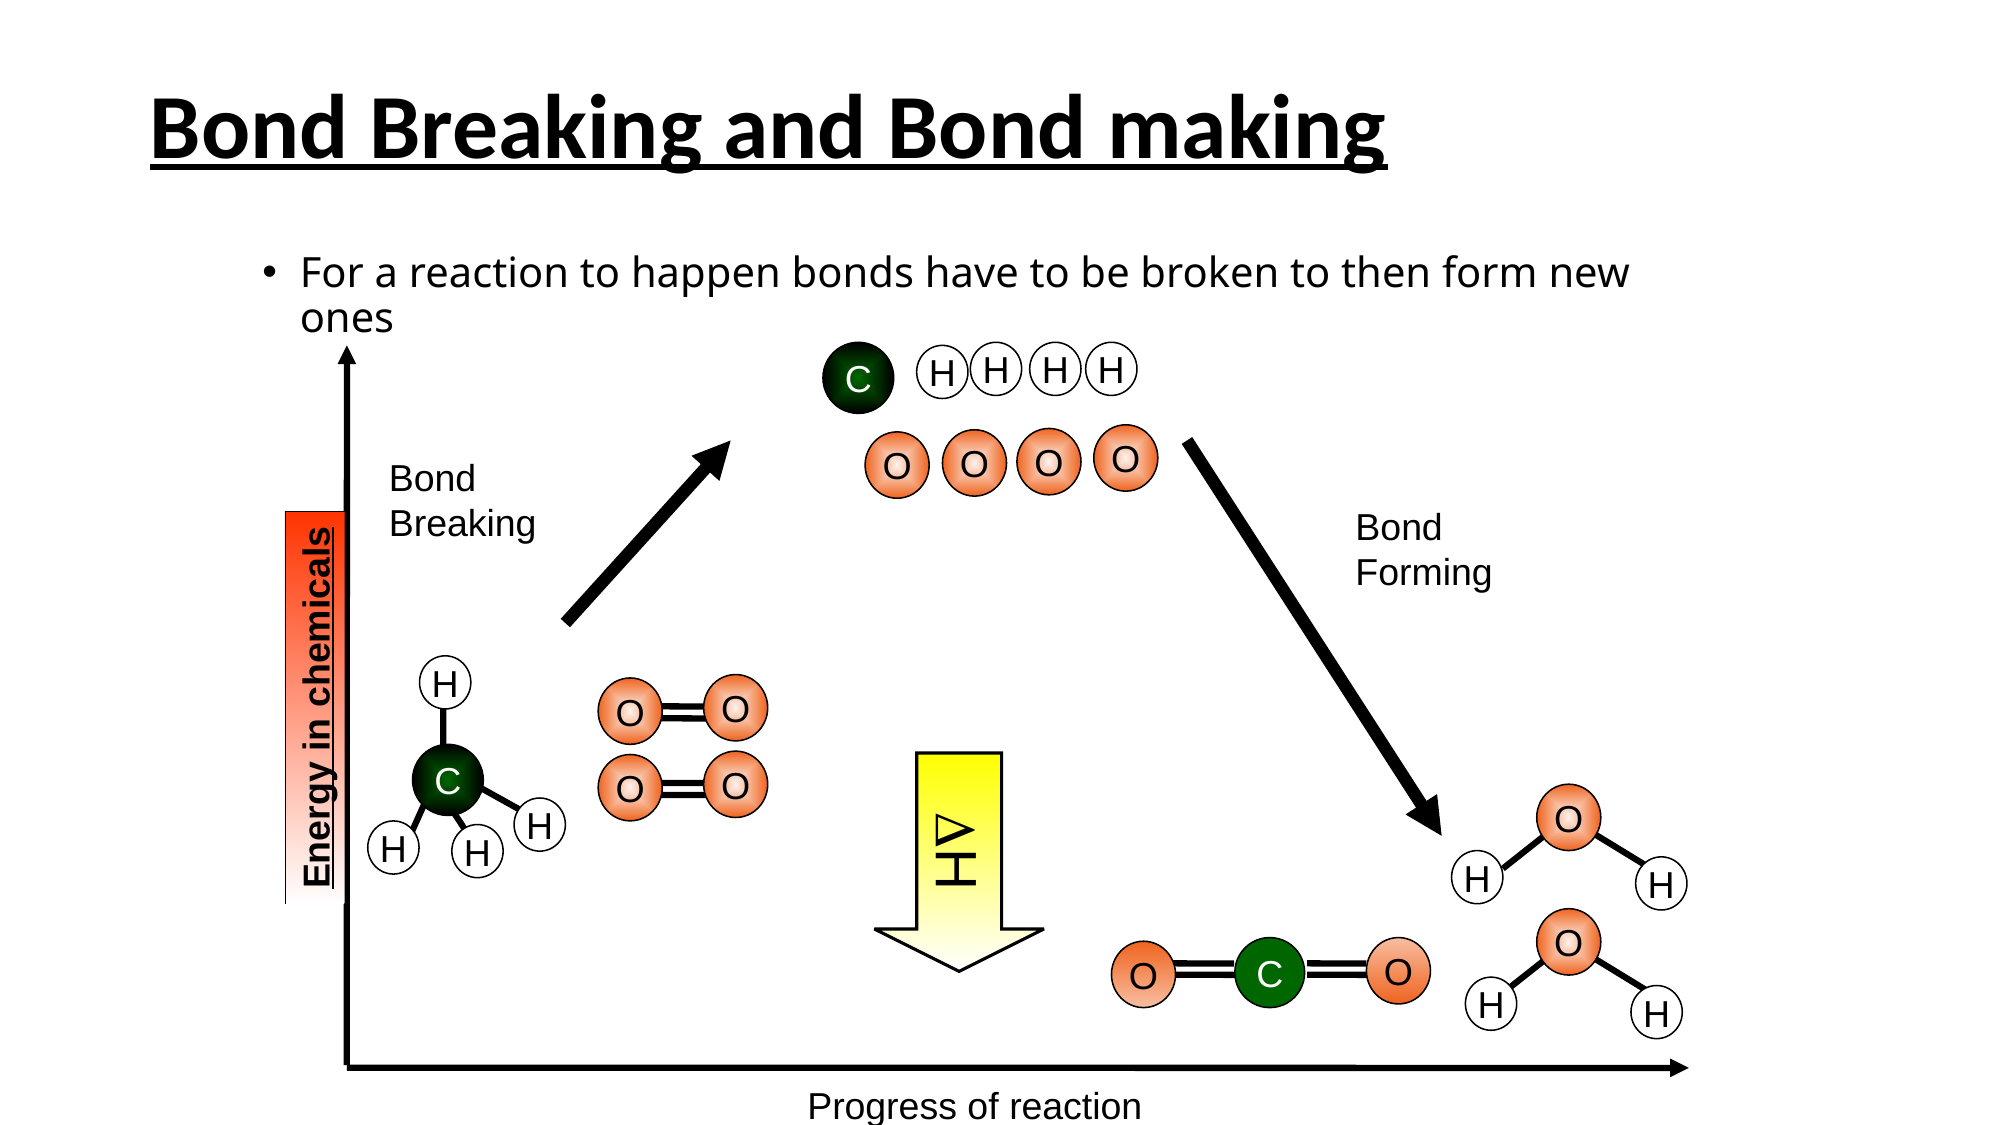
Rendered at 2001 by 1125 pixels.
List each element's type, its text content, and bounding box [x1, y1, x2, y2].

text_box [284, 345, 1689, 1125]
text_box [1111, 784, 1687, 1039]
list For a reaction to happen bonds have to be broken to then form new ones [247, 243, 1748, 986]
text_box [822, 342, 1158, 499]
title Bond Breaking and Bond making [134, 19, 1861, 239]
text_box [367, 655, 768, 878]
